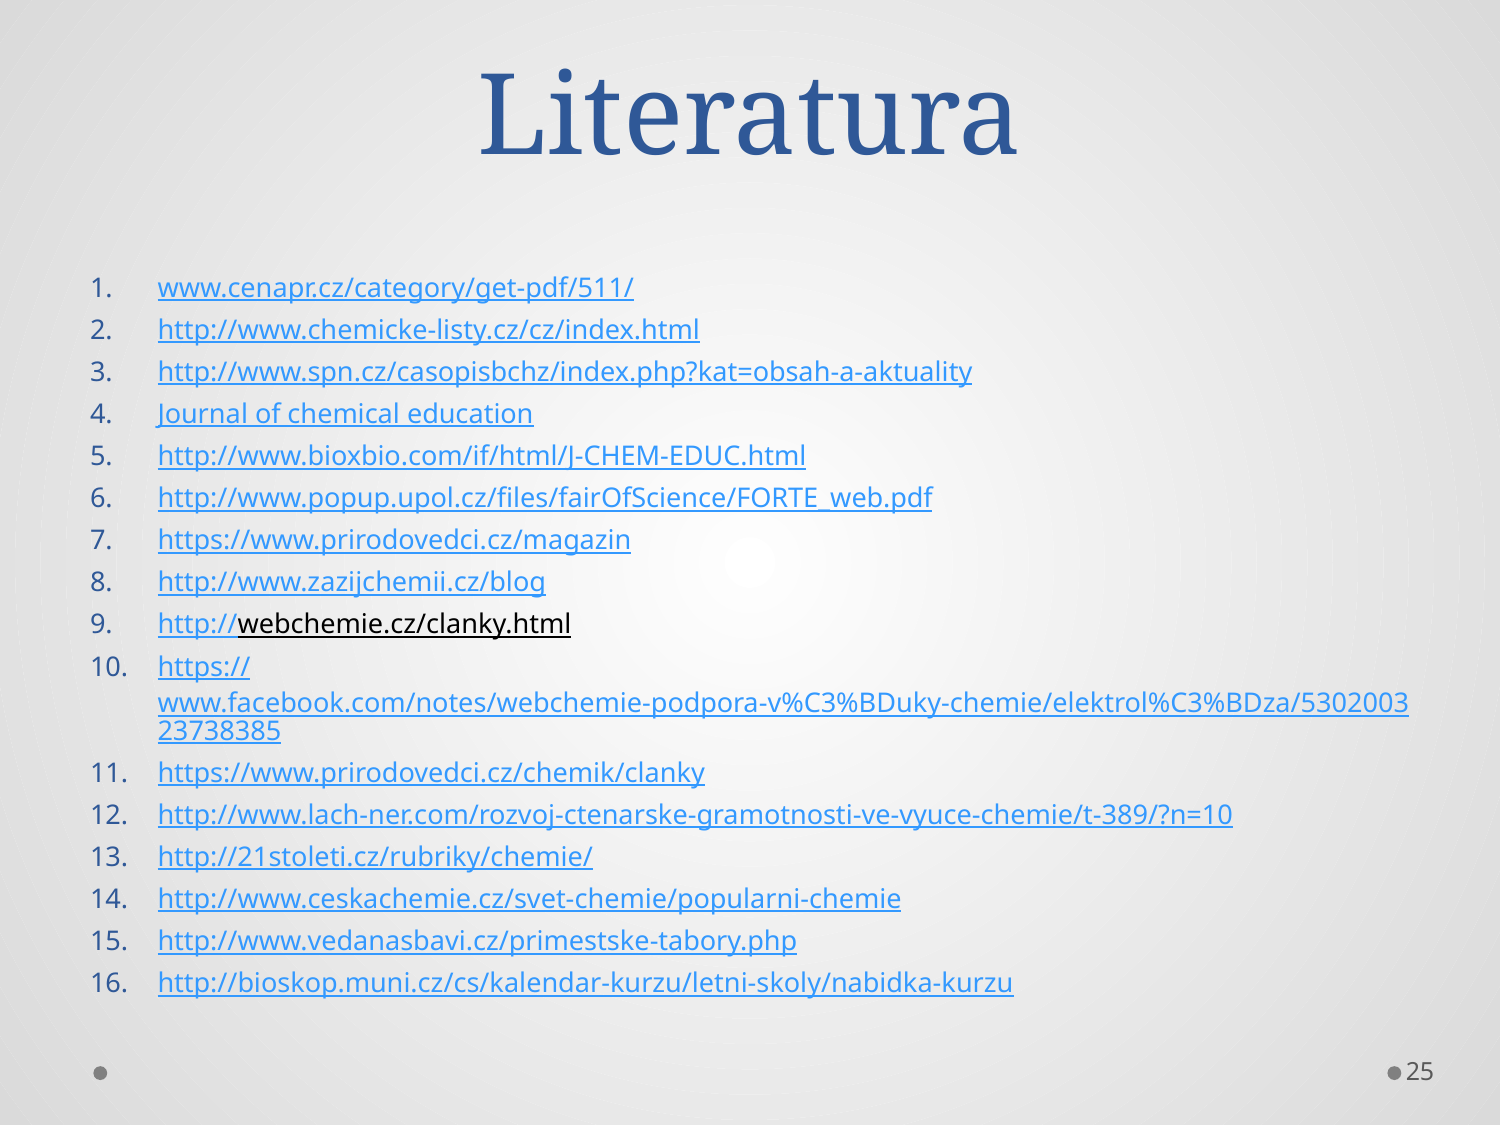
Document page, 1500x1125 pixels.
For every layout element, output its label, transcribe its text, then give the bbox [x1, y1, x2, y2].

slide_number 25 [1401, 1042, 1494, 1103]
title Literatura [75, 0, 1425, 185]
list www.cenapr.cz/category/get-pdf/511/ http://www.chemicke-listy.cz/cz/index.html http://www.spn.cz/casopisbchz/index.php?kat=obsah-a-aktuality Journal of chemical education http://www.bioxbio.com/if/html/J-CHEM-EDUC.html http://www.popup.upol.cz/files/fairOfScience/FORTE_web.pdf https://www.prirodovedci.cz/magazin http://www.zazijchemii.cz/blog http://webchemie.cz/clanky.html https://www.facebook.com/notes/webchemie-podpora-v%C3%BDuky-chemie/elektrol%C3%BDza/530200323738385 https://www.prirodovedci.cz/chemik/clanky http://www.lach-ner.com/rozvoj-ctenarske-gramotnosti-ve-vyuce-chemie/t-389/?n=10 http://21stoleti.cz/rubriky/chemie/ http://www.ceskachemie.cz/svet-chemie/popularni-chemie http://www.vedanasbavi.cz/primestske-tabory.php http://bioskop.muni.cz/cs/kalendar-kurzu/letni-skoly/nabidka-kurzu [75, 262, 1425, 1005]
